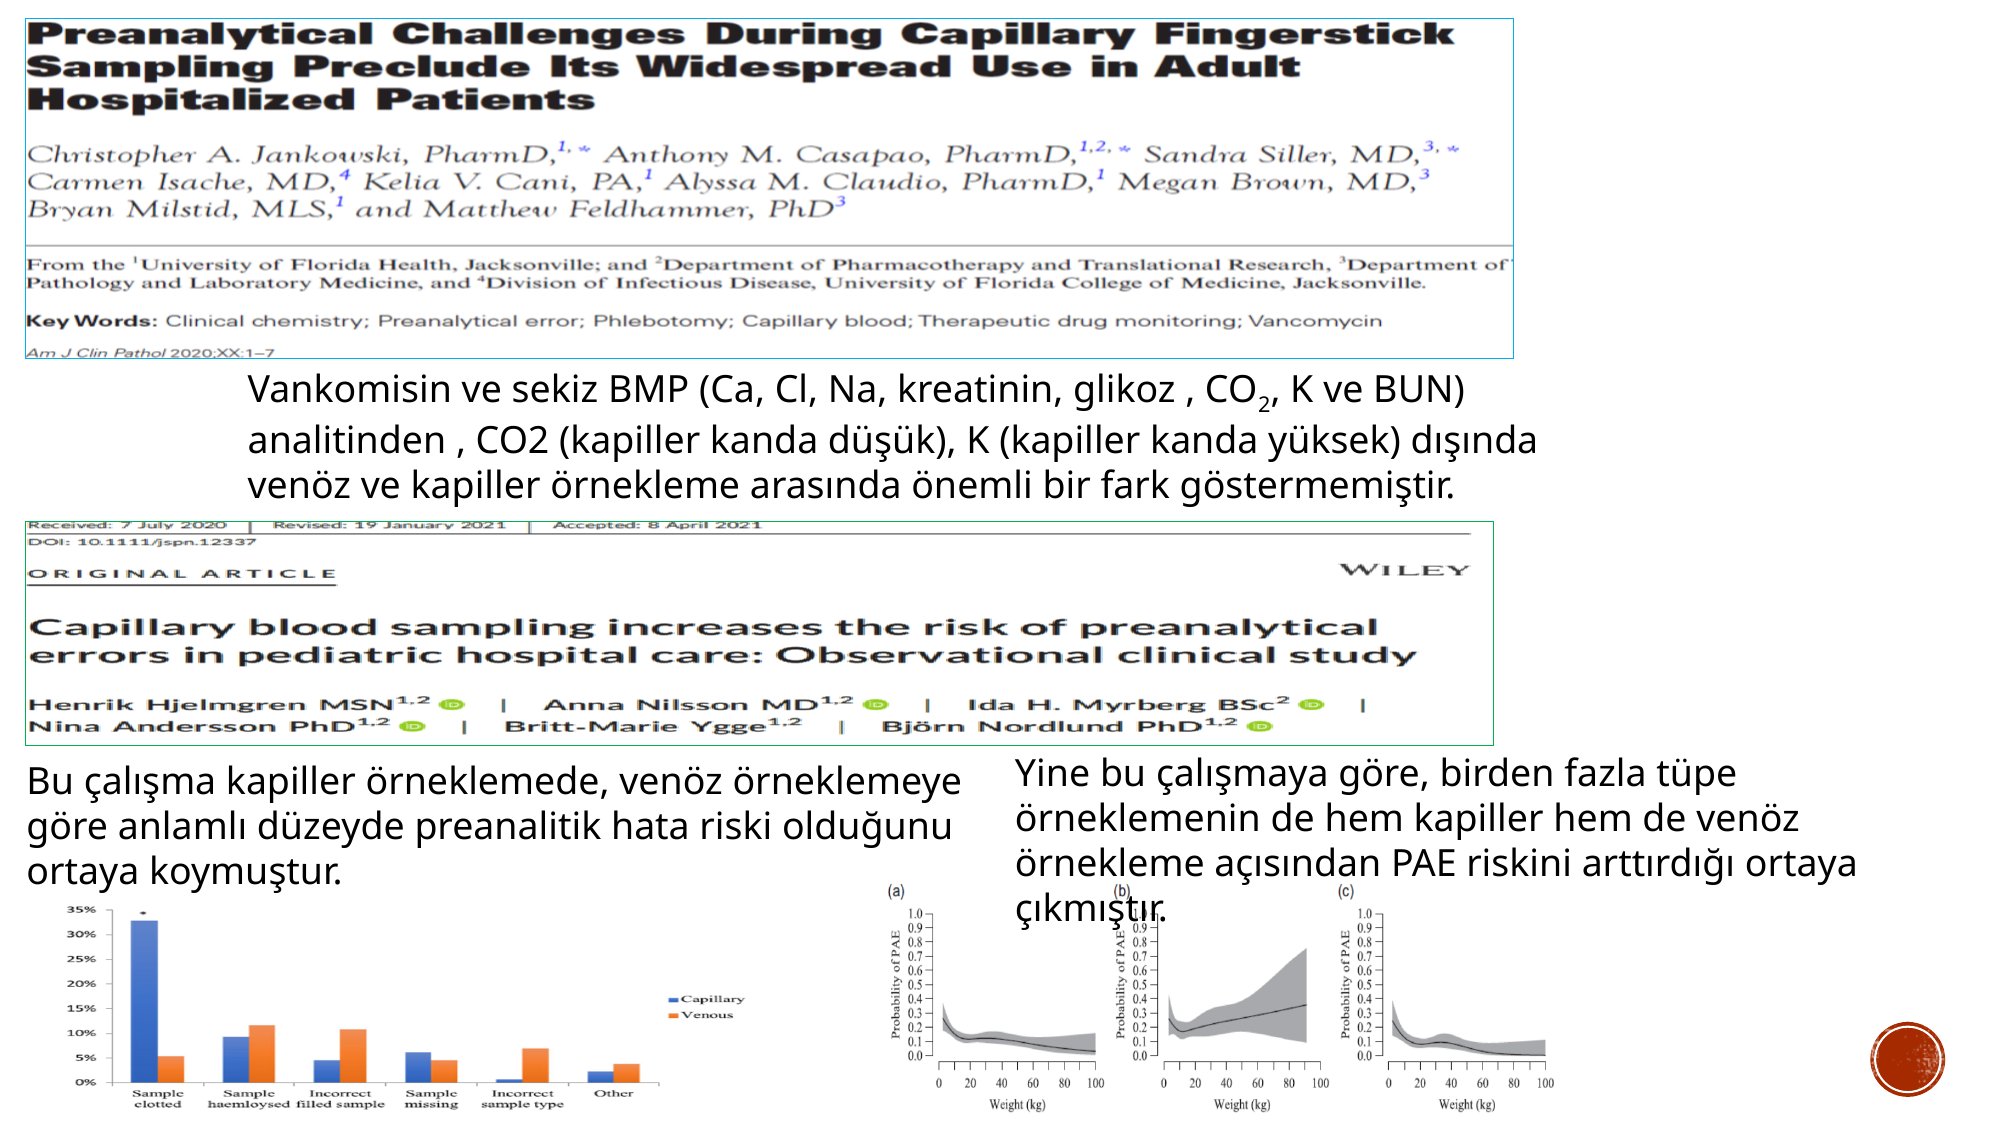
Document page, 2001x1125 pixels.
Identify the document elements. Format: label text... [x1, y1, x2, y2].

picture [863, 873, 1565, 1125]
picture [26, 522, 1493, 745]
picture [34, 901, 770, 1125]
text_box Vankomisin ve sekiz BMP (Ca, Cl, Na, kreatinin, glikoz , CO2, K ve BUN) analitinden , CO2 (kapiller kanda düşük), K (kapiller kanda yüksek) dışında venöz ve kapiller örnekleme arasında önemli bir fark göstermemiştir. [232, 357, 1599, 514]
text_box Bu çalışma kapiller örneklemede, venöz örneklemeye göre anlamlı düzeyde preanalitik hata riski olduğunu ortaya koymuştur. [11, 749, 1000, 900]
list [30, 24, 1509, 355]
text_box Yine bu çalışmaya göre, birden fazla tüpe örneklemenin de hem kapiller hem de venöz örnekleme açısından PAE riskini arttırdığı ortaya çıkmıştır. [1000, 741, 2000, 937]
